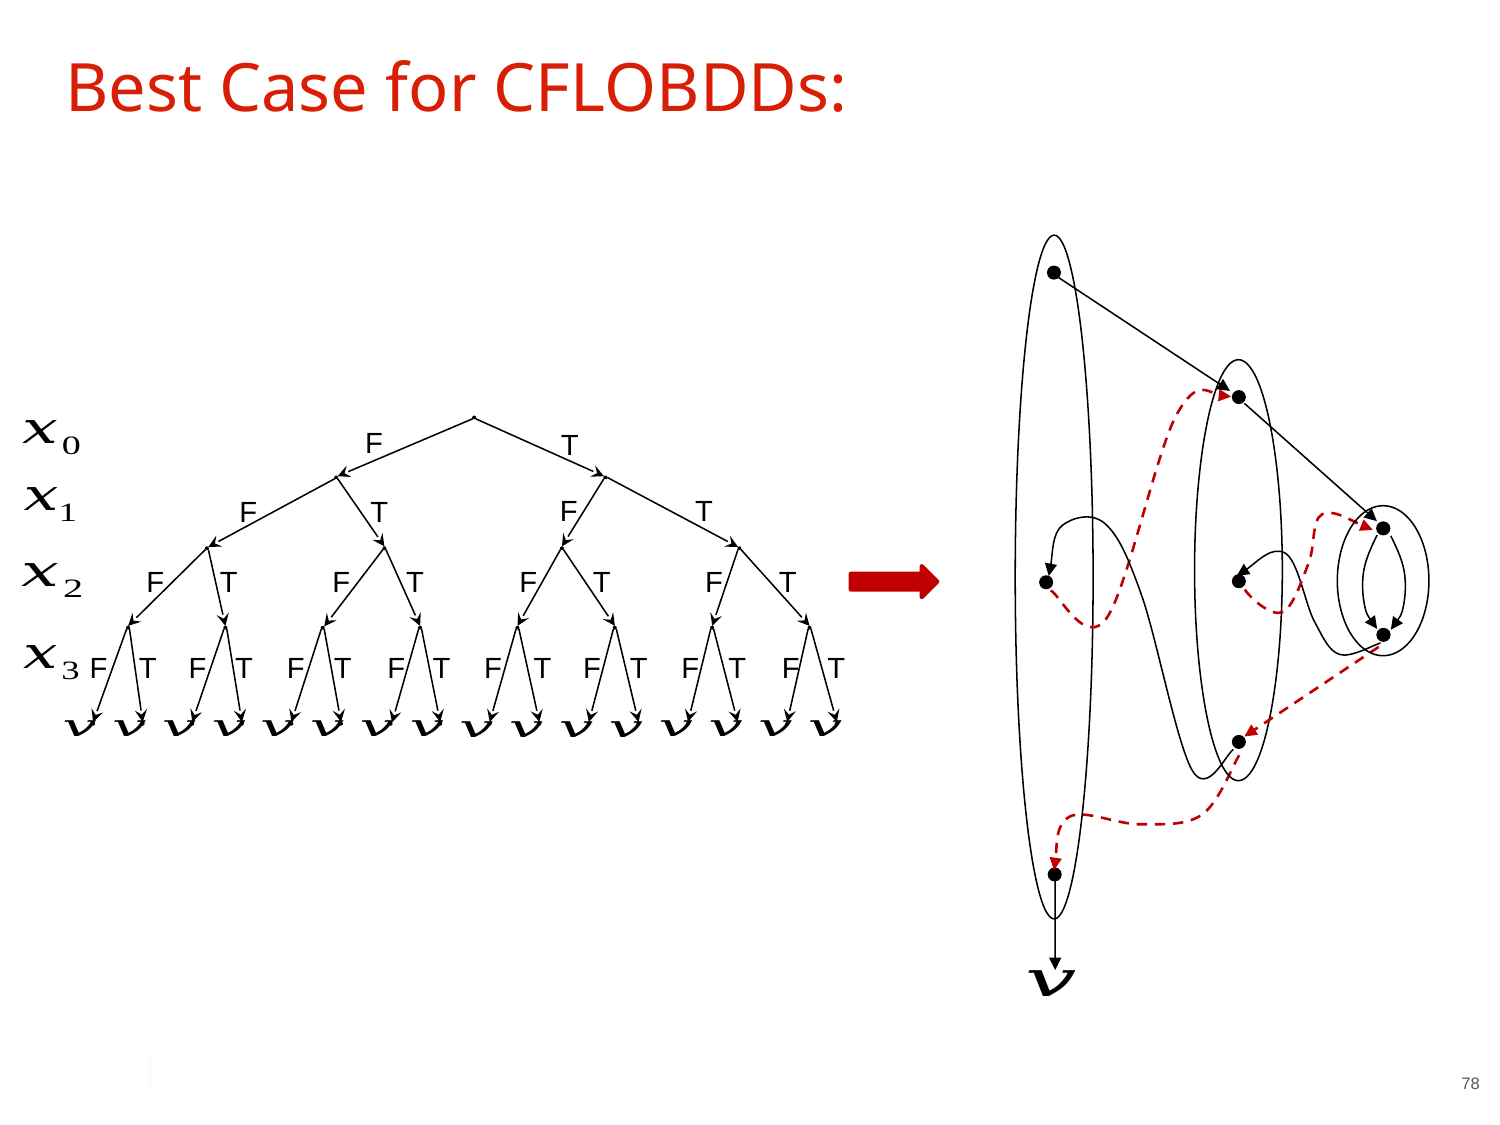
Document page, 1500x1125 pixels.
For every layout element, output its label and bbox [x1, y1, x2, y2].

text_box [61, 415, 940, 745]
text_box [1014, 234, 1430, 1009]
